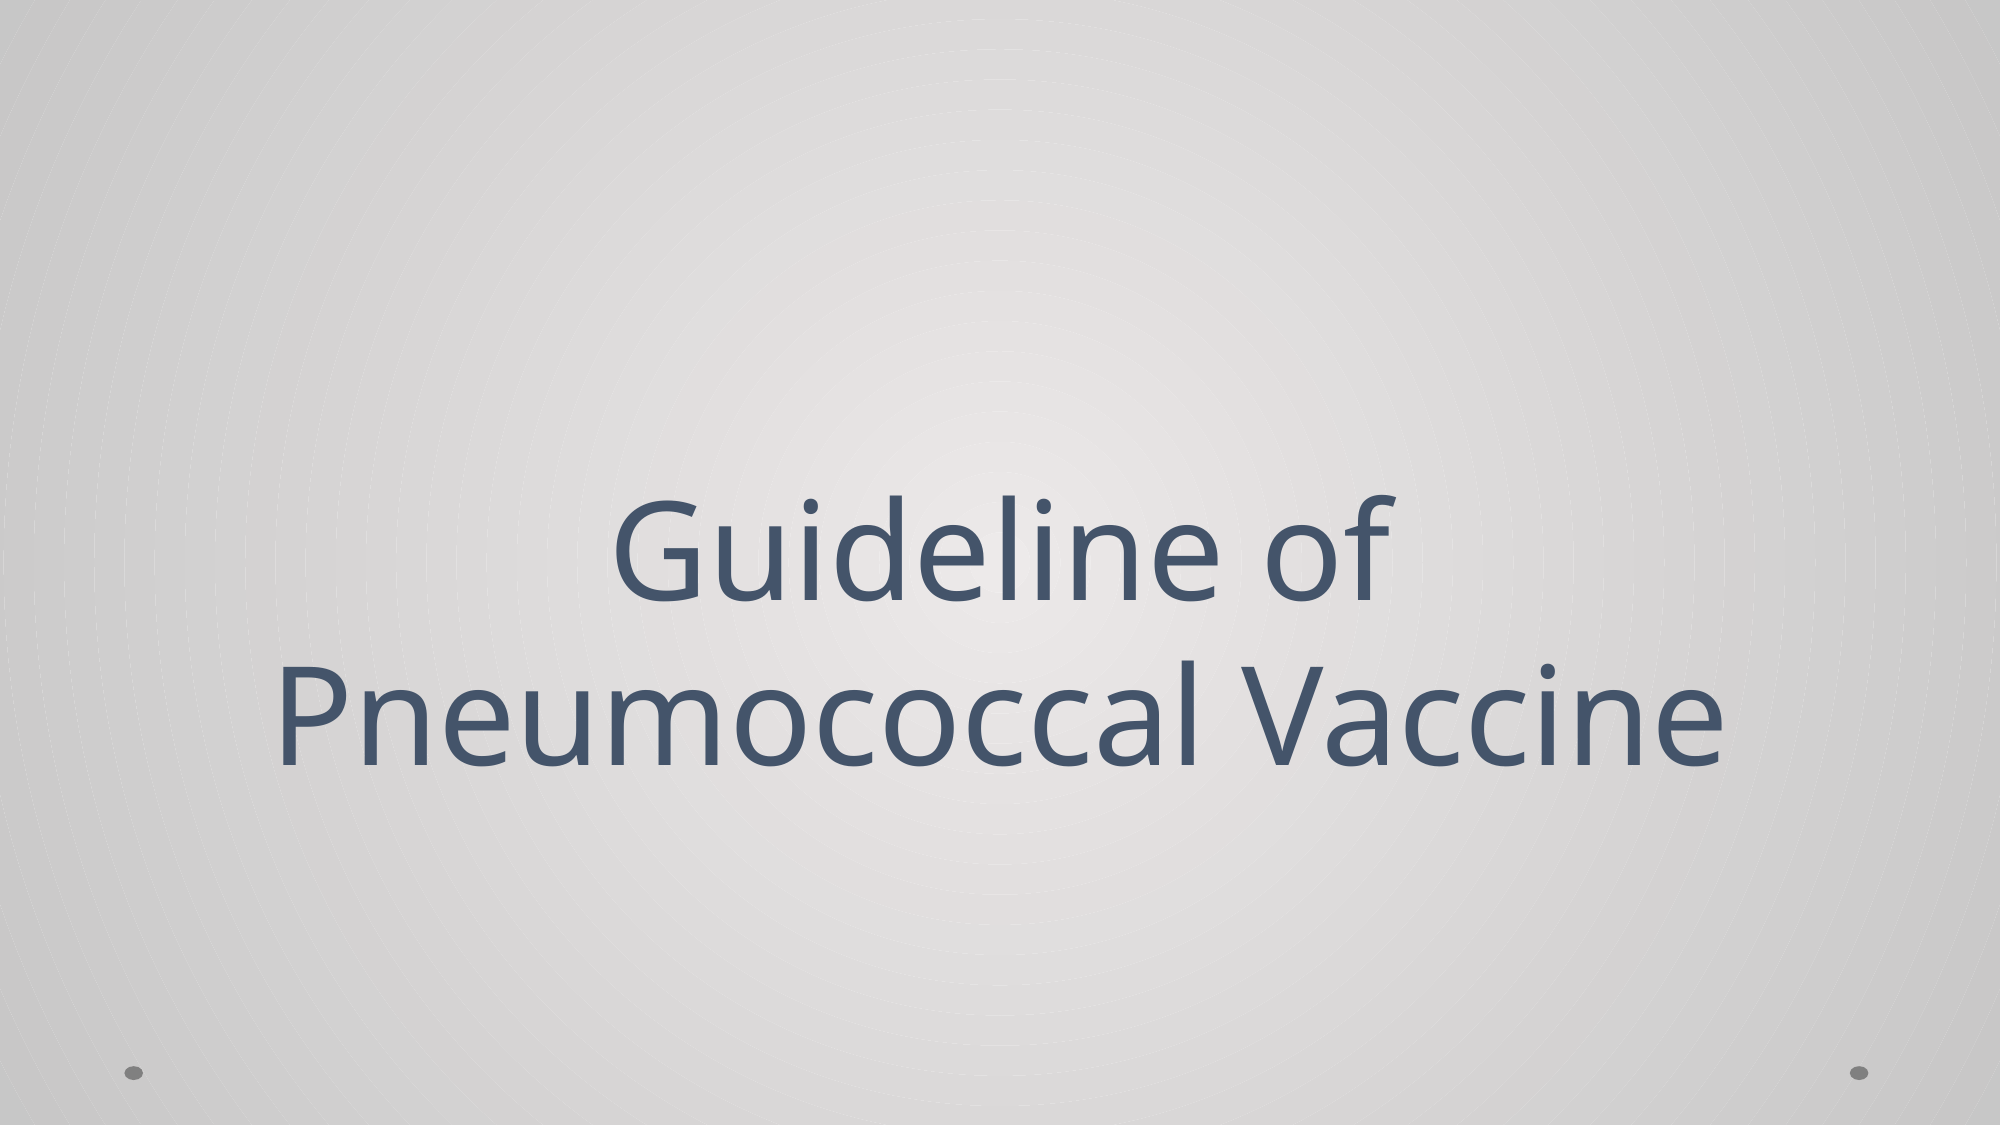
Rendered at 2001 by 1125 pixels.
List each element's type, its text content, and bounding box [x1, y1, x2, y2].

title Guideline of Pneumococcal Vaccine [150, 99, 1850, 800]
